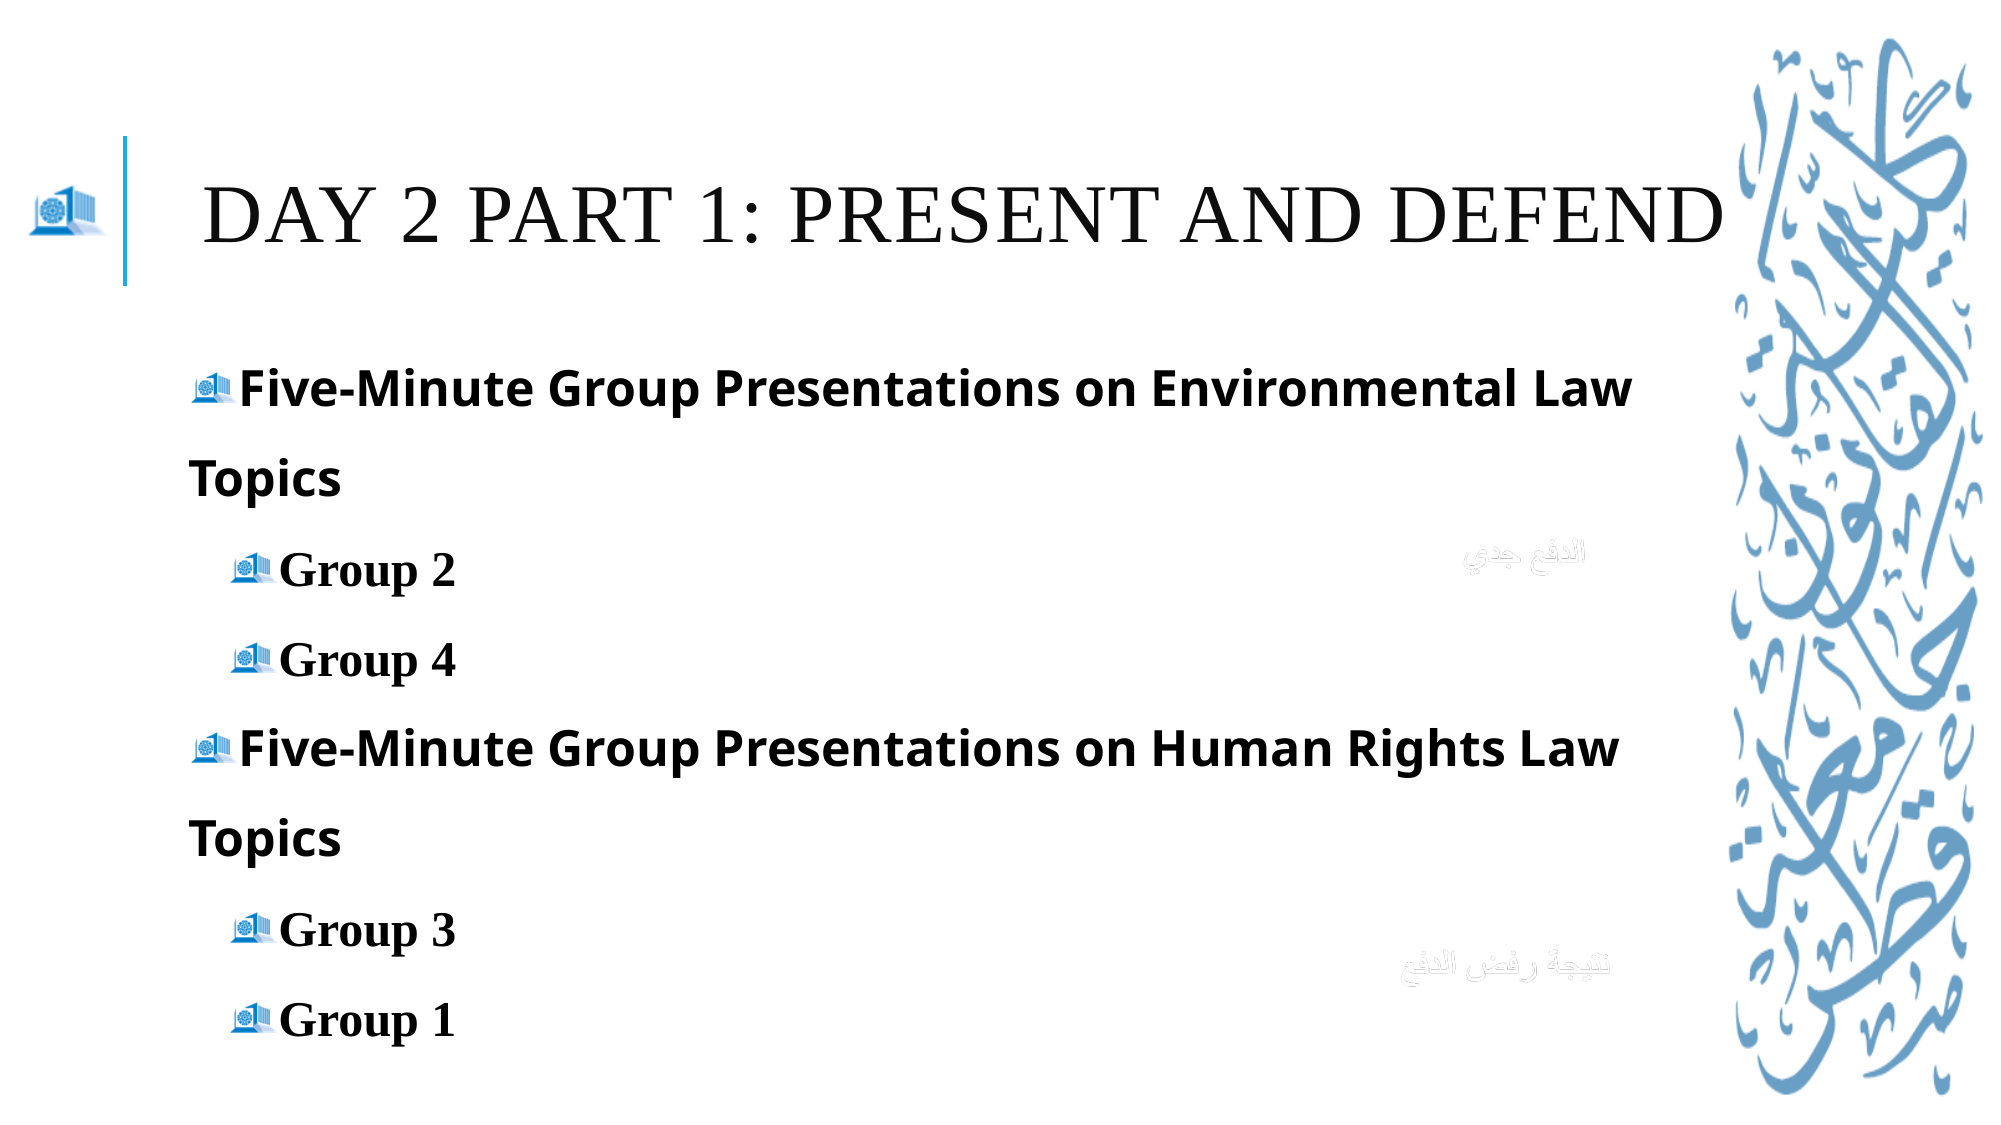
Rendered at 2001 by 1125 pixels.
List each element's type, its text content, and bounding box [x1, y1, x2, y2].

title DAY 2 part 1: PRESENT AND DEFEND [168, 96, 1711, 342]
picture [1718, 26, 1987, 1125]
picture [188, 728, 239, 764]
text_box Five-Minute Group Presentations on Environmental Law Topics Group 2 Group 4 Five-Minute Group Presentations on Human Rights Law Topics Group 3 Group 1 [173, 318, 1711, 1054]
picture [227, 998, 279, 1034]
picture [1394, 517, 1658, 600]
picture [227, 548, 279, 584]
picture [227, 638, 279, 674]
picture [227, 908, 279, 944]
picture [188, 368, 239, 404]
picture [24, 179, 111, 240]
picture [1377, 929, 1649, 1011]
